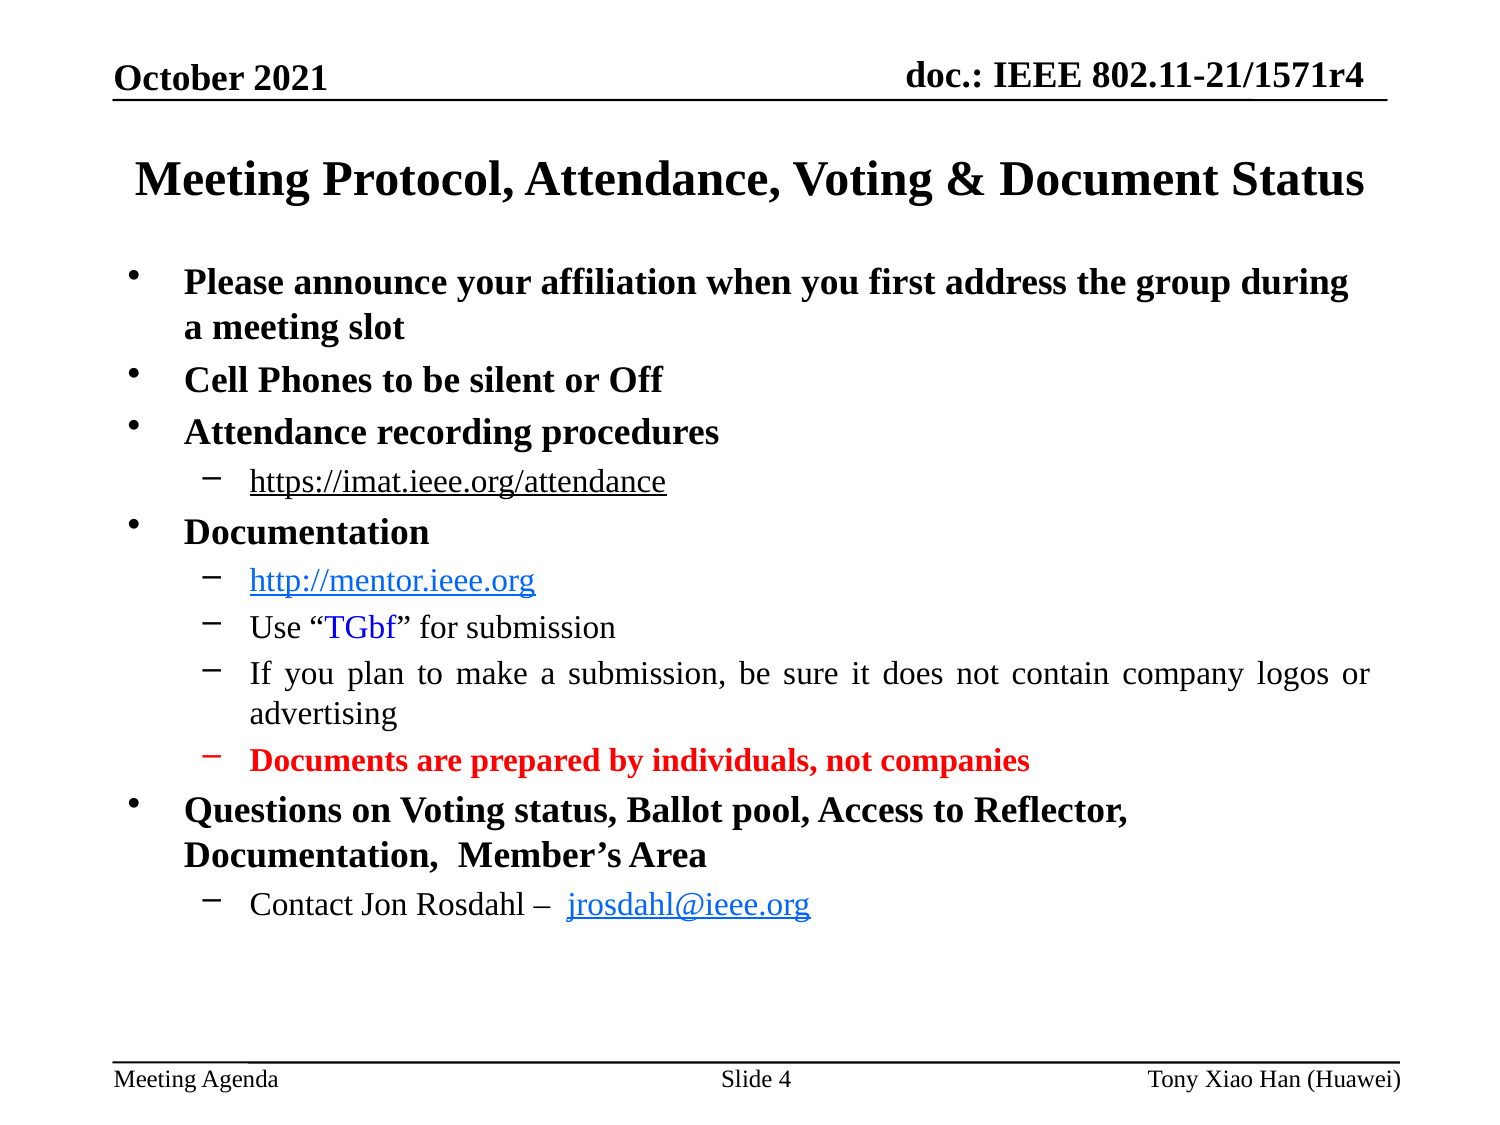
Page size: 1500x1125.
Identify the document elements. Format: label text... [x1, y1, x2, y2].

footer Tony Xiao Han (Huawei) [999, 1061, 1402, 1093]
list Please announce your affiliation when you first address the group during a meeting slot Cell Phones to be silent or Off Attendance recording procedures https://imat.ieee.org/attendance Documentation http://mentor.ieee.org Use “TGbf” for submission If you plan to make a submission, be sure it does not contain company logos or advertising Documents are prepared by individuals, not companies Questions on Voting status, Ballot pool, Access to Reflector, Documentation, Member’s Area Contact Jon Rosdahl – jrosdahl@ieee.org [112, 263, 1388, 925]
slide_number Slide 4 [712, 1061, 800, 1093]
text_box Meeting Protocol, Attendance, Voting & Document Status [112, 87, 1388, 263]
